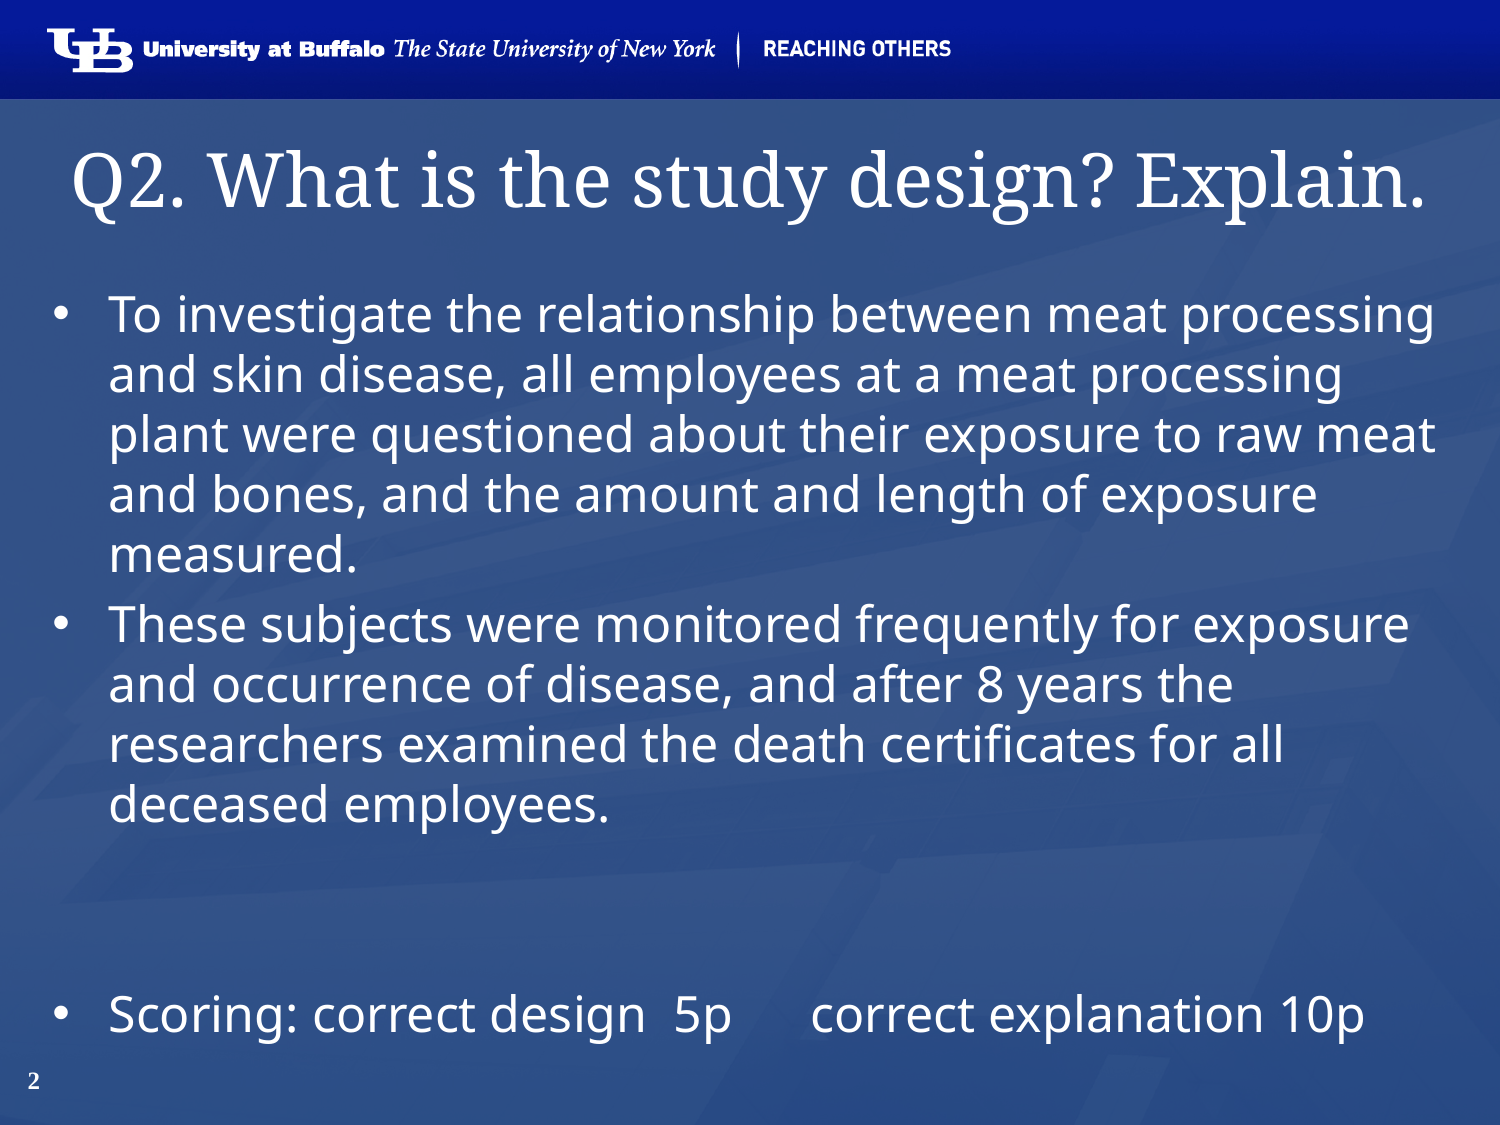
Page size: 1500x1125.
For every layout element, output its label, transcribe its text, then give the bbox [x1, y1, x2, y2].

picture [0, 0, 1500, 99]
slide_number 2 [12, 1050, 350, 1110]
title Q2. What is the study design? Explain. [37, 125, 1463, 250]
list To investigate the relationship between meat processing and skin disease, all employees at a meat processing plant were questioned about their exposure to raw meat and bones, and the amount and length of exposure measured. These subjects were monitored frequently for exposure and occurrence of disease, and after 8 years the researchers examined the death certificates for all deceased employees. Scoring: correct design 5p correct explanation 10p [37, 275, 1463, 1088]
